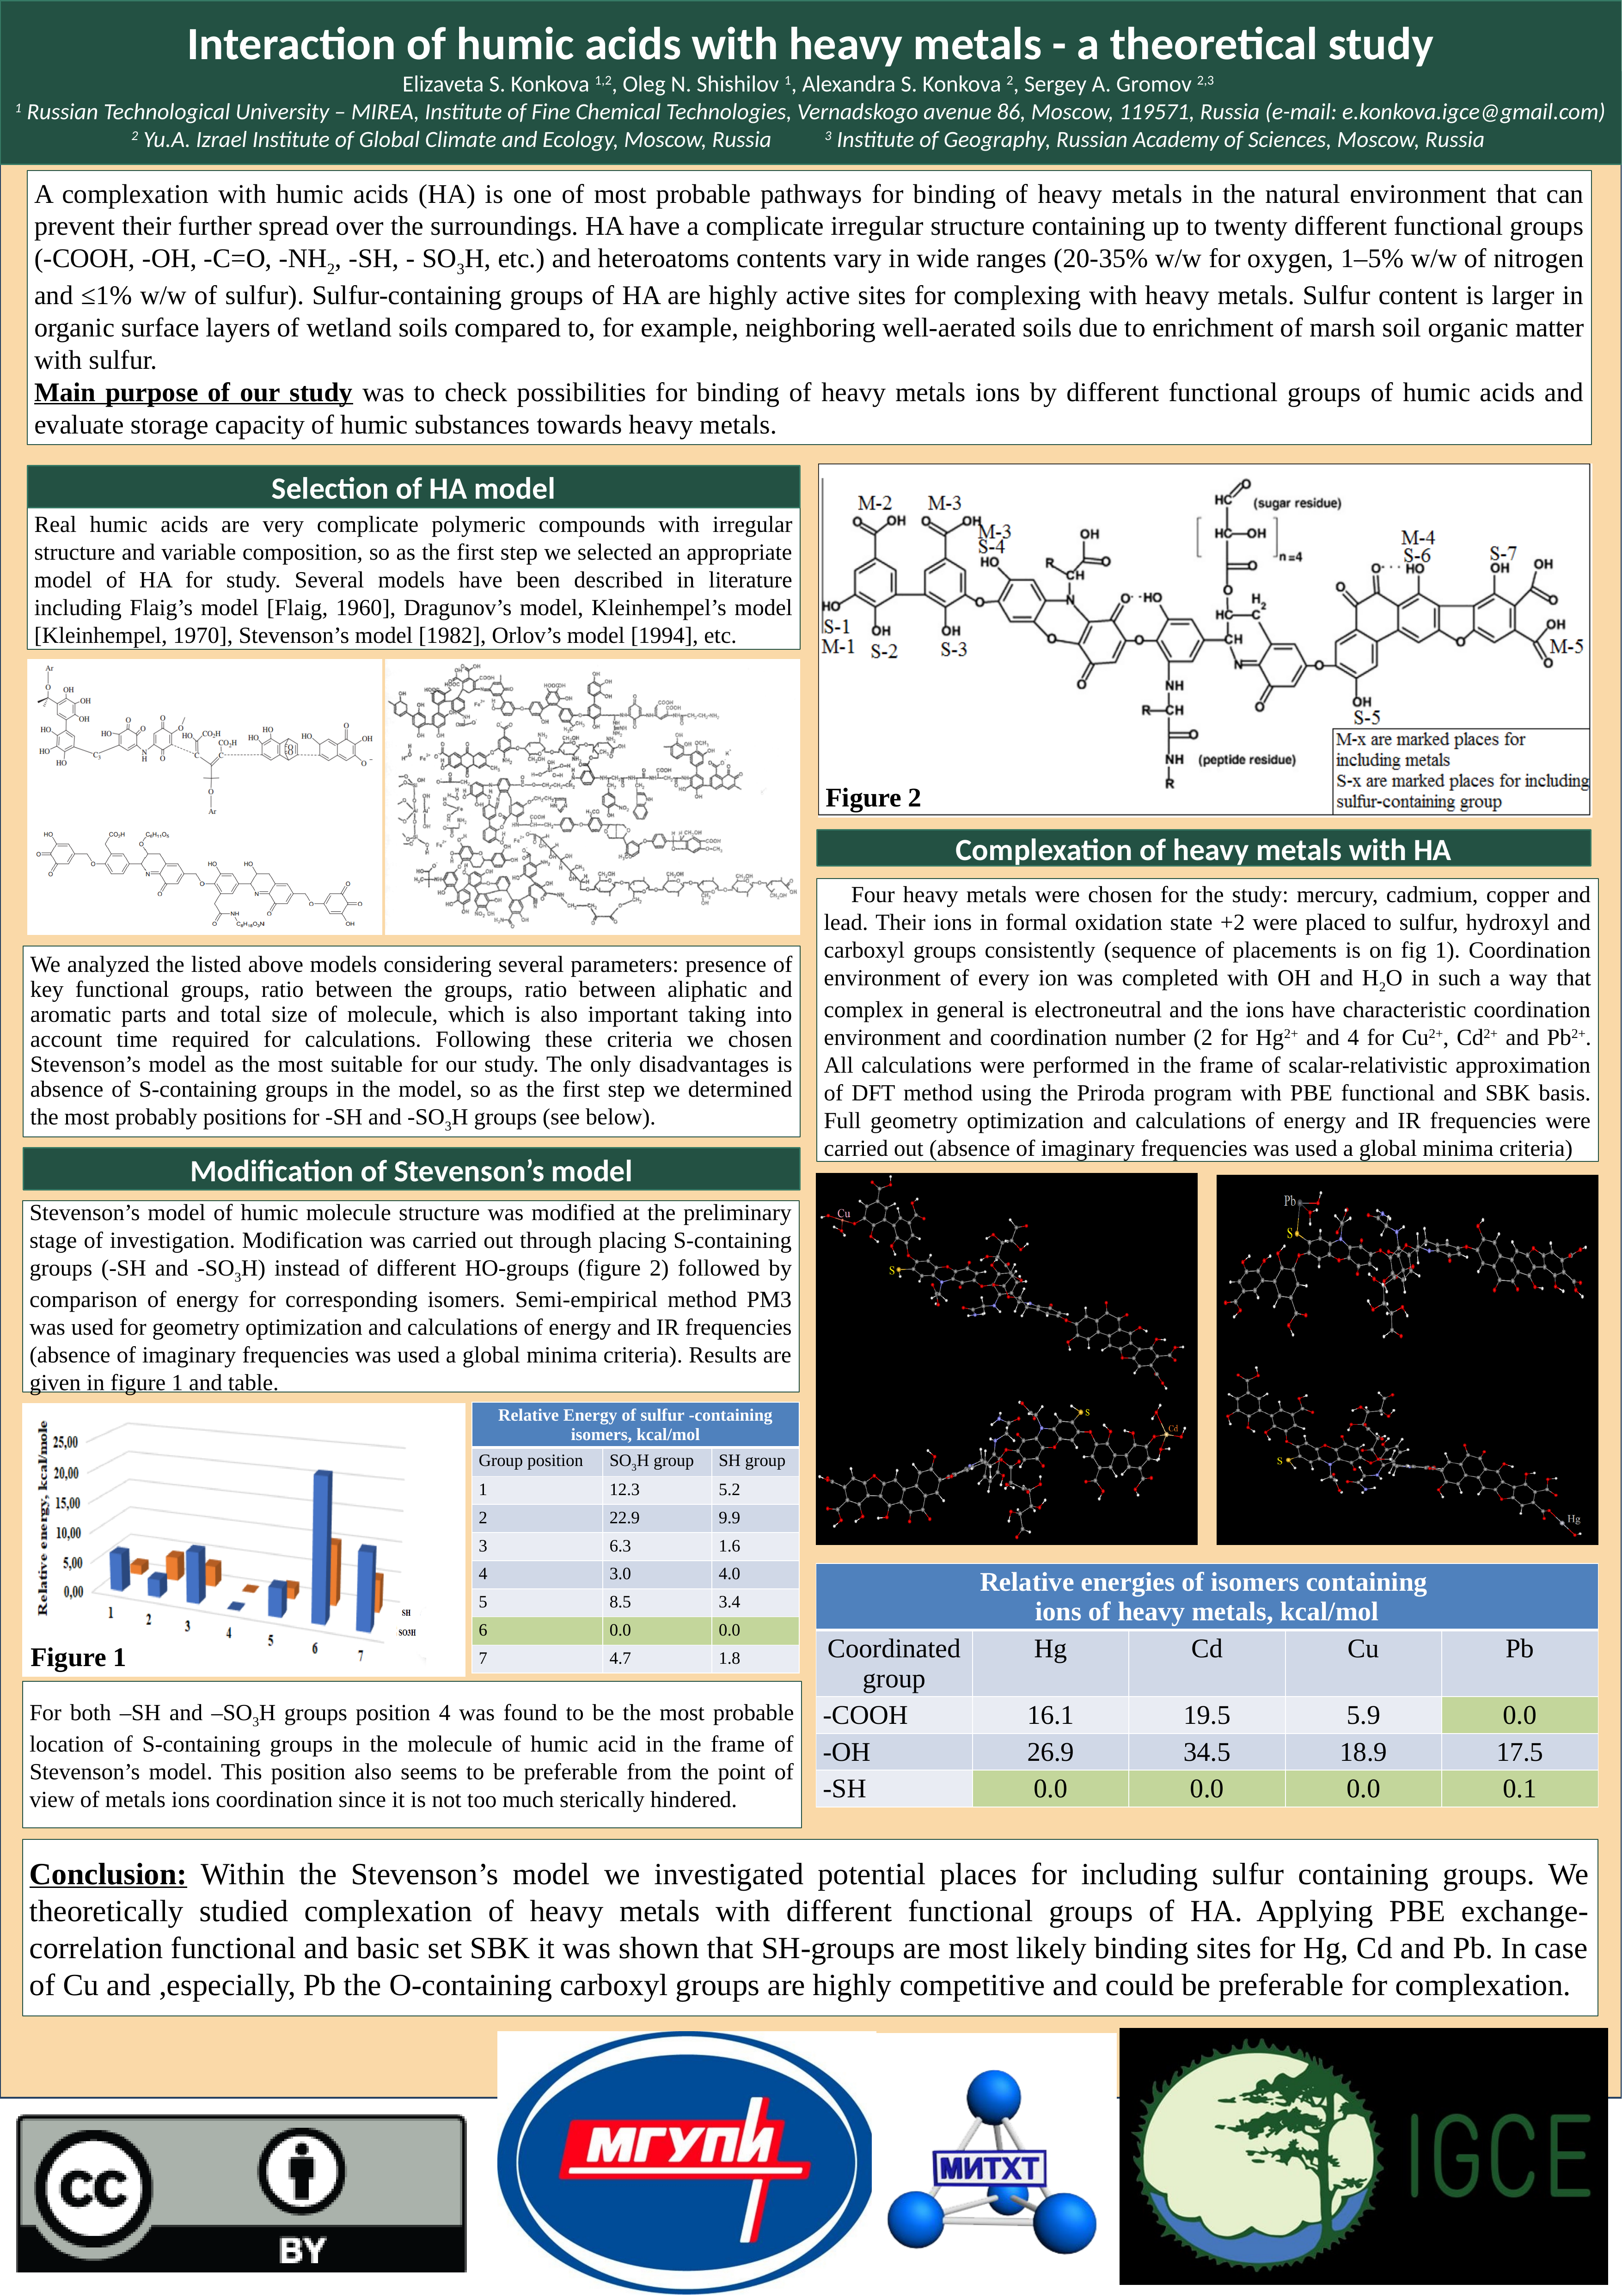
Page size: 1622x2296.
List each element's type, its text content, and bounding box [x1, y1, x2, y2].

picture [1120, 2027, 1608, 2285]
table_cell 3 [472, 1533, 602, 1560]
table_cell 0.0 [712, 1617, 799, 1645]
table_cell 2 [472, 1505, 602, 1532]
table_cell 18.9 [1286, 1734, 1441, 1770]
table_cell Coordinated group [816, 1631, 972, 1696]
table_cell 7 [472, 1645, 602, 1673]
table_header Relative Energy of sulfur -containing isomers, kcal/mol [472, 1403, 799, 1446]
table_cell SO3H group [603, 1449, 711, 1476]
table_cell 22.9 [603, 1505, 711, 1532]
table_cell 5 [472, 1589, 602, 1617]
table_cell 0.0 [1129, 1771, 1285, 1807]
text_box [0, 165, 1622, 2099]
table_header Relative energies of isomers containing ions of heavy metals, kcal/mol [816, 1564, 1598, 1629]
text_box Conclusion: Within the Stevenson’s model we investigated potential places for including sulfur containing groups. We theoretically studied complexation of heavy metals with different functional groups of HA. Applying PBE exchange-correlation functional and basic set SBK it was shown that SH-groups are most likely binding sites for Hg, Cd and Pb. In case of Cu and ,especially, Pb the O-containing carboxyl groups are highly competitive and could be preferable for complexation. [22, 1838, 1599, 2017]
table_cell 0.0 [1286, 1771, 1441, 1807]
text_box A complexation with humic acids (HA) is one of most probable pathways for binding of heavy metals in the natural environment that can prevent their further spread over the surroundings. HA have a complicate irregular structure containing up to twenty different functional groups (-COOH, -OH, -C=O, -NH2, -SH, - SO3H, etc.) and heteroatoms contents vary in wide ranges (20-35% w/w for oxygen, 1–5% w/w of nitrogen and ≤1% w/w of sulfur). Sulfur-containing groups of HA are highly active sites for complexing with heavy metals. Sulfur content is larger in organic surface layers of wetland soils compared to, for example, neighboring well-aerated soils due to enrichment of marsh soil organic matter with sulfur. Main purpose of our study was to check possibilities for binding of heavy metals ions by different functional groups of humic acids and evaluate storage capacity of humic substances towards heavy metals. [26, 170, 1592, 446]
text_box Real humic acids are very complicate polymeric compounds with irregular structure and variable composition, so as the first step we selected an appropriate model of HA for study. Several models have been described in literature including Flaig’s model [Flaig, 1960], Dragunov’s model, Kleinhempel’s model [Kleinhempel, 1970], Stevenson’s model [1982], Orlov’s model [1994], etc. [26, 508, 801, 650]
table_cell 1.6 [712, 1533, 799, 1560]
table_cell -COOH [816, 1697, 972, 1733]
table_cell 16.1 [973, 1697, 1128, 1733]
text_box Complexation of heavy metals with HA [816, 829, 1592, 867]
table_cell SH group [712, 1449, 799, 1476]
table_cell Cu [1286, 1631, 1441, 1696]
table_cell 4 [472, 1561, 602, 1588]
table_cell 6.3 [603, 1533, 711, 1560]
picture [816, 1173, 1198, 1545]
table_cell 0.0 [973, 1771, 1128, 1807]
table_cell Cd [1129, 1631, 1285, 1696]
table_cell 12.3 [603, 1477, 711, 1504]
picture [16, 2114, 467, 2273]
table_cell 1 [472, 1477, 602, 1504]
picture [818, 464, 1592, 818]
table_cell 4.0 [712, 1561, 799, 1588]
table_cell 3.4 [712, 1589, 799, 1617]
table_cell Group position [472, 1449, 602, 1476]
table_cell -SH [816, 1771, 972, 1807]
table_cell 26.9 [973, 1734, 1128, 1770]
table_cell 17.5 [1442, 1734, 1598, 1770]
table_cell -OH [816, 1734, 972, 1770]
table_cell 19.5 [1129, 1697, 1285, 1733]
picture [1217, 1175, 1599, 1545]
table_cell 6 [472, 1617, 602, 1645]
table_cell 4.7 [603, 1645, 711, 1673]
table_cell 5.9 [1286, 1697, 1441, 1733]
text_box Selection of HA model [26, 464, 801, 508]
table_cell Hg [973, 1631, 1128, 1696]
table_cell 0.0 [603, 1617, 711, 1645]
table_cell 8.5 [603, 1589, 711, 1617]
text_box For both –SH and –SO3H groups position 4 was found to be the most probable location of S-containing groups in the molecule of humic acid in the frame of Stevenson’s model. This position also seems to be preferable from the point of view of metals ions coordination since it is not too much sterically hindered. [22, 1680, 802, 1829]
picture [27, 659, 382, 935]
table_cell 0.0 [1442, 1697, 1598, 1733]
picture [385, 659, 800, 935]
text_box Stevenson’s model of humic molecule structure was modified at the preliminary stage of investigation. Modification was carried out through placing S-containing groups (-SH and -SO3H) instead of different HO-groups (figure 2) followed by comparison of energy for corresponding isomers. Semi-empirical method PM3 was used for geometry optimization and calculations of energy and IR frequencies (absence of imaginary frequencies was used a global minima criteria). Results are given in figure 1 and table. [22, 1200, 800, 1393]
table_cell 0.1 [1442, 1771, 1598, 1807]
text_box Modification of Stevenson’s model [22, 1147, 801, 1191]
table_cell 9.9 [712, 1505, 799, 1532]
picture [22, 1403, 466, 1677]
table_cell 34.5 [1129, 1734, 1285, 1770]
table_cell 1.8 [712, 1645, 799, 1673]
table_cell 3.0 [603, 1561, 711, 1588]
table_cell Pb [1442, 1631, 1598, 1696]
picture [497, 2031, 1117, 2295]
text_box Interaction of humic acids with heavy metals - a theoretical study Elizaveta S. Konkova 1,2, Oleg N. Shishilov 1, Alexandra S. Konkova 2, Sergey A. Gromov 2,3 1 Russian Technological University – MIREA, Institute of Fine Chemical Technologies, Vernadskogo avenue 86, Moscow, 119571, Russia (e-mail: e.konkova.igce@gmail.com) 2 Yu.A. Izrael Institute of Global Climate and Ecology, Moscow, Russia 3 Institute of Geography, Russian Academy of Sciences, Moscow, Russia [0, 0, 1622, 165]
text_box We analyzed the listed above models considering several parameters: presence of key functional groups, ratio between the groups, ratio between aliphatic and aromatic parts and total size of molecule, which is also important taking into account time required for calculations. Following these criteria we chosen Stevenson’s model as the most suitable for our study. The only disadvantages is absence of S-containing groups in the model, so as the first step we determined the most probably positions for -SH and -SO3H groups (see below). [22, 945, 801, 1138]
text_box Four heavy metals were chosen for the study: mercury, cadmium, copper and lead. Their ions in formal oxidation state +2 were placed to sulfur, hydroxyl and carboxyl groups consistently (sequence of placements is on fig 1). Coordination environment of every ion was completed with OH and H2O in such a way that complex in general is electroneutral and the ions have characteristic coordination environment and coordination number (2 for Hg2+ and 4 for Cu2+, Cd2+ and Pb2+. All calculations were performed in the frame of scalar-relativistic approximation of DFT method using the Priroda program with PBE functional and SBK basis. Full geometry optimization and calculations of energy and IR frequencies were carried out (absence of imaginary frequencies was used a global minima criteria) [816, 878, 1599, 1162]
table_cell 5.2 [712, 1477, 799, 1504]
